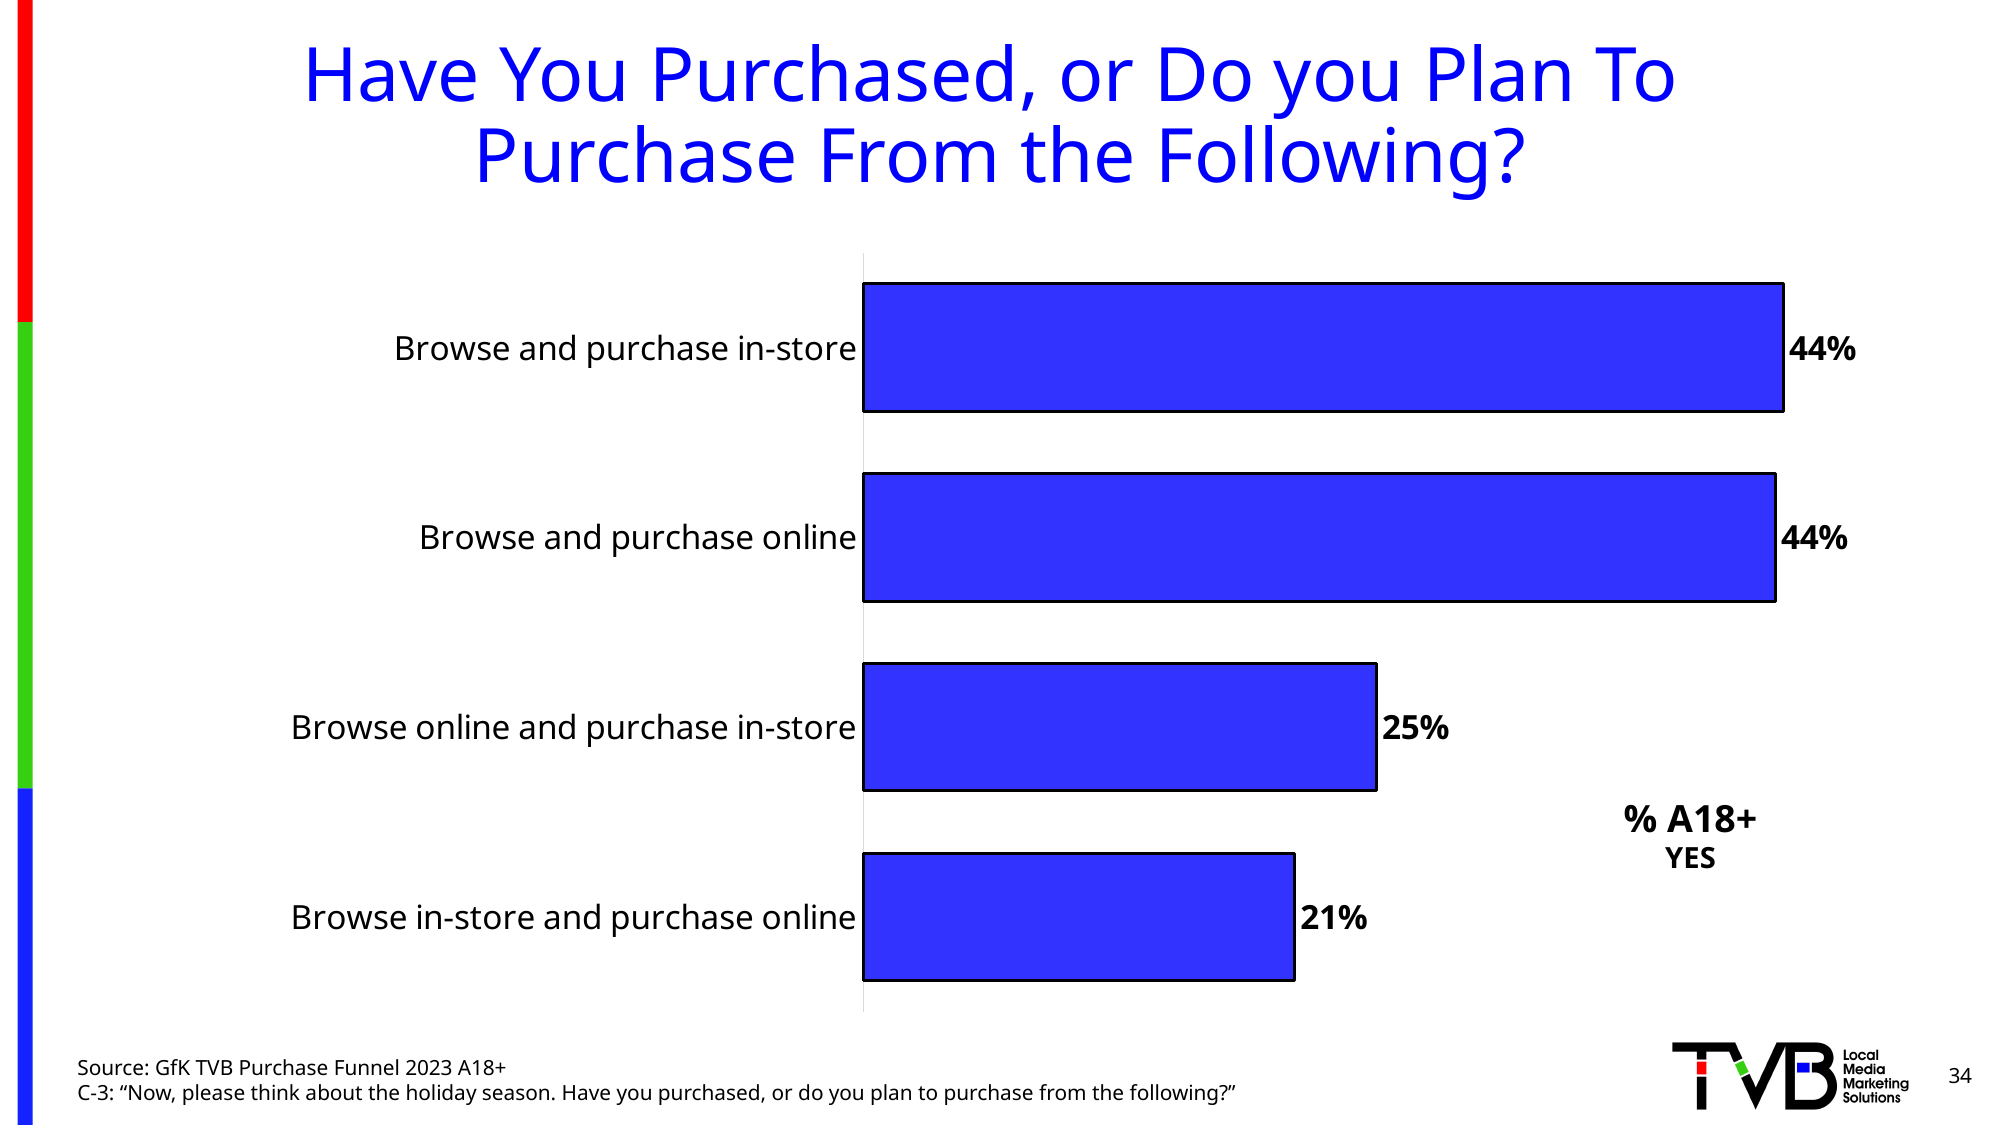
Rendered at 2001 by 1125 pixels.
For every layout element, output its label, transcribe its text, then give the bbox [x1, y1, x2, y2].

picture [1672, 1050, 1909, 1110]
slide_number 34 [1824, 1046, 1988, 1107]
title Have You Purchased, or Do you Plan To Purchase From the Following? [68, 29, 1932, 208]
chart [43, 244, 1957, 1050]
text_box Source: GfK TVB Purchase Funnel 2023 A18+ C-3: “Now, please think about the holiday season. Have you purchased, or do you plan to purchase from the following?” [62, 1061, 1487, 1113]
